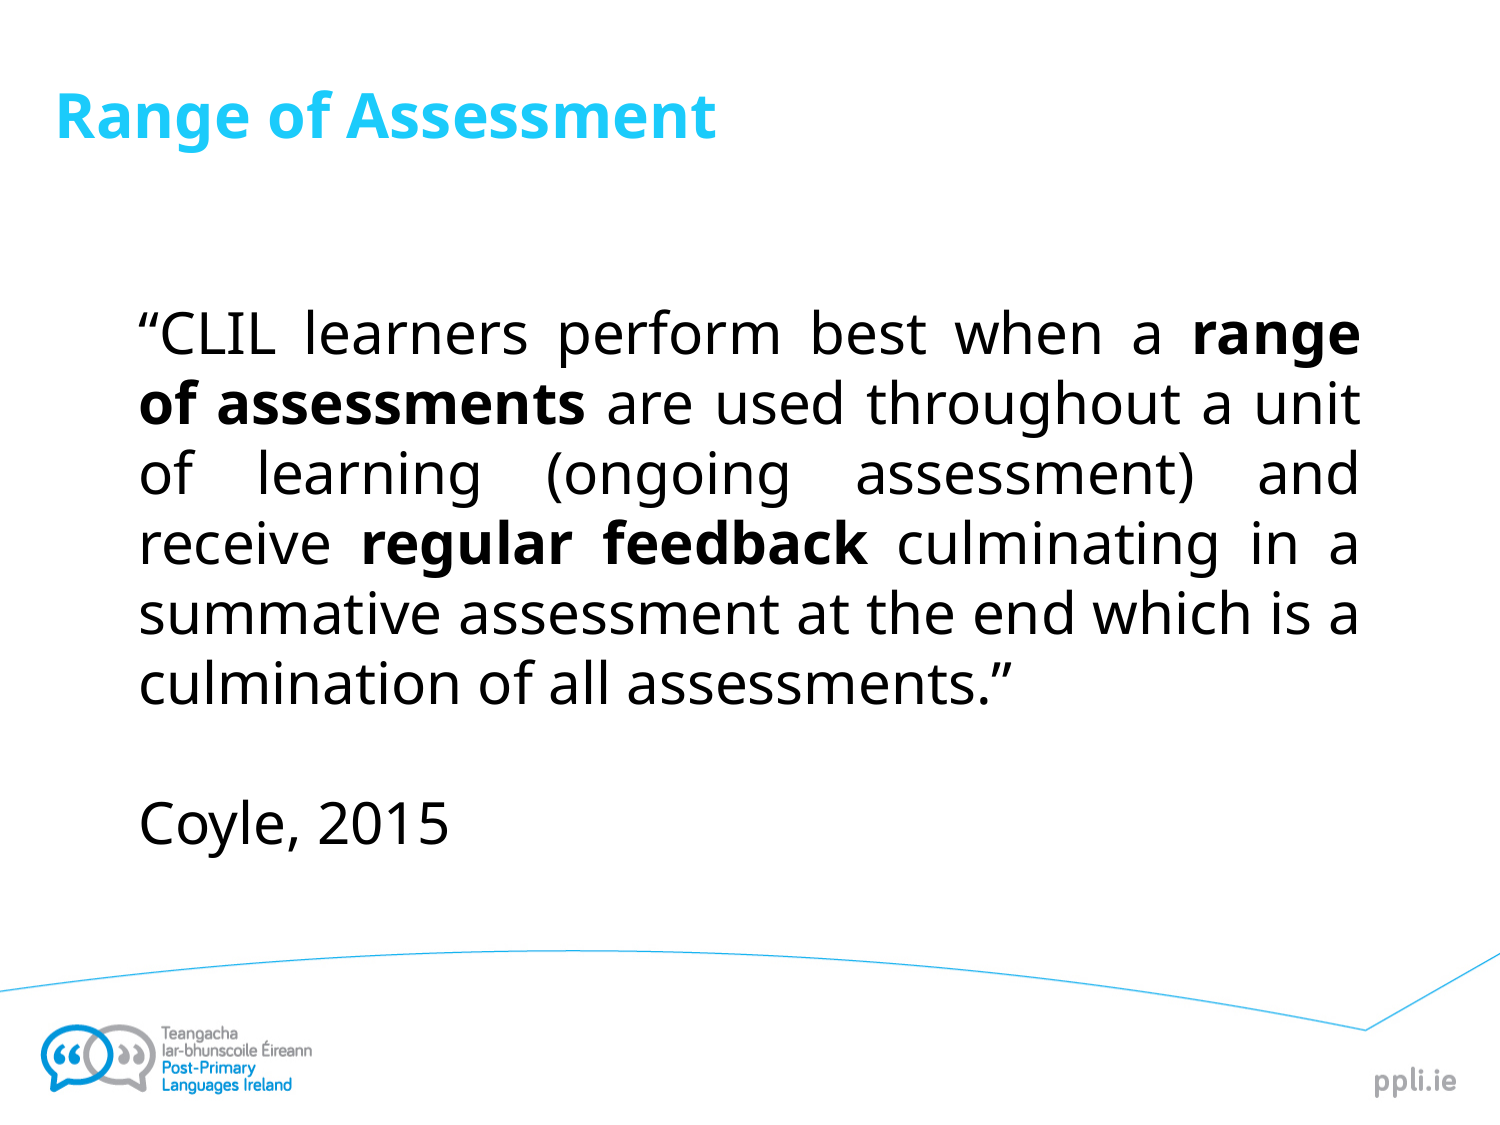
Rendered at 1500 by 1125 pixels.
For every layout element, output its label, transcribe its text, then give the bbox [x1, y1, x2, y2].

picture [0, 932, 1500, 1125]
title Range of Assessment [40, 19, 1390, 208]
text_box “CLIL learners perform best when a range of assessments are used throughout a unit of learning (ongoing assessment) and receive regular feedback culminating in a summative assessment at the end which is a culmination of all assessments.” Coyle, 2015 [123, 288, 1377, 864]
